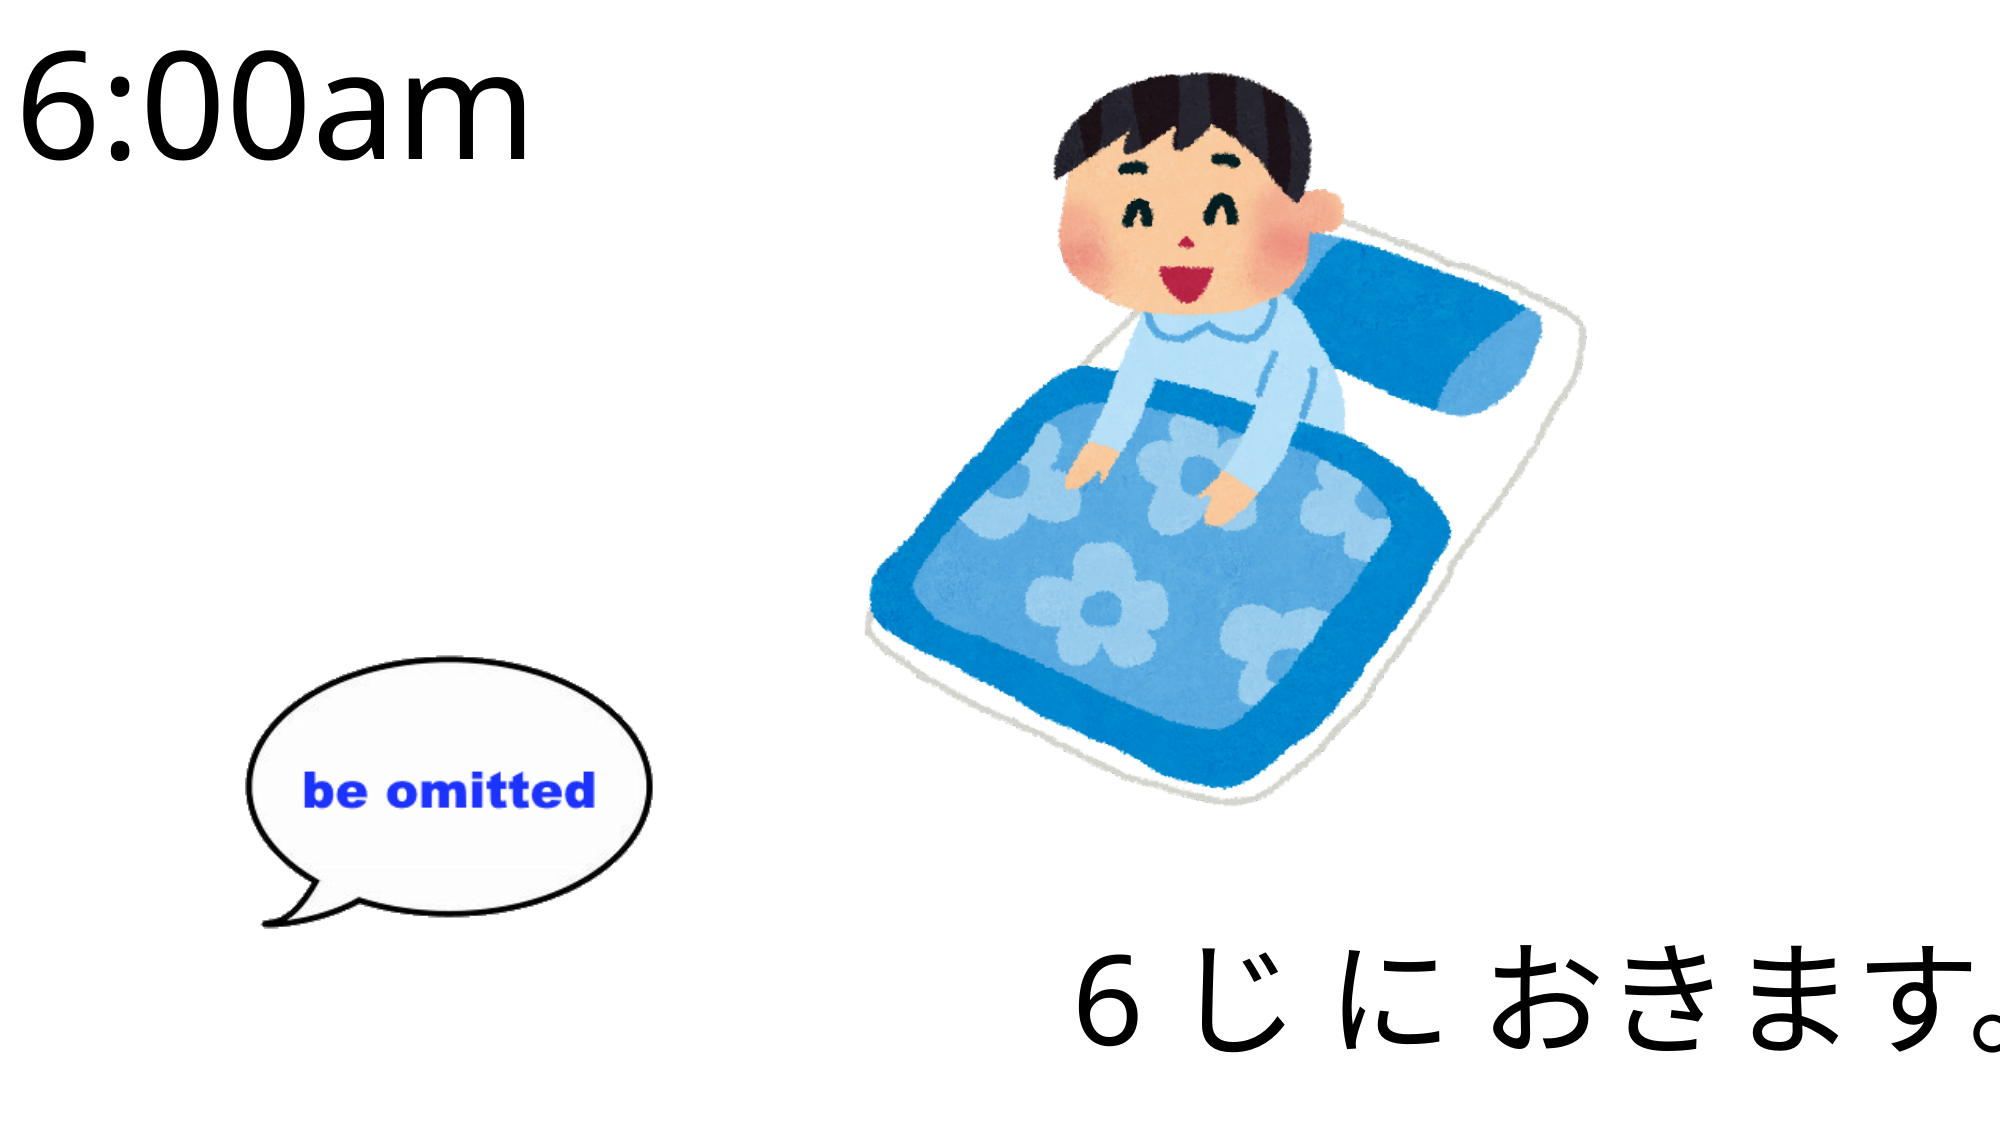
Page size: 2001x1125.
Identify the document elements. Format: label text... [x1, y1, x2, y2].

title 6:00am Monday Tuesday Wednesday Thursday Friday Saturday Sunday [0, 22, 2000, 846]
picture [848, 50, 1602, 819]
subtitle W （わたしは） 6じ に おきます。 [0, 846, 2000, 1125]
picture [244, 562, 656, 974]
